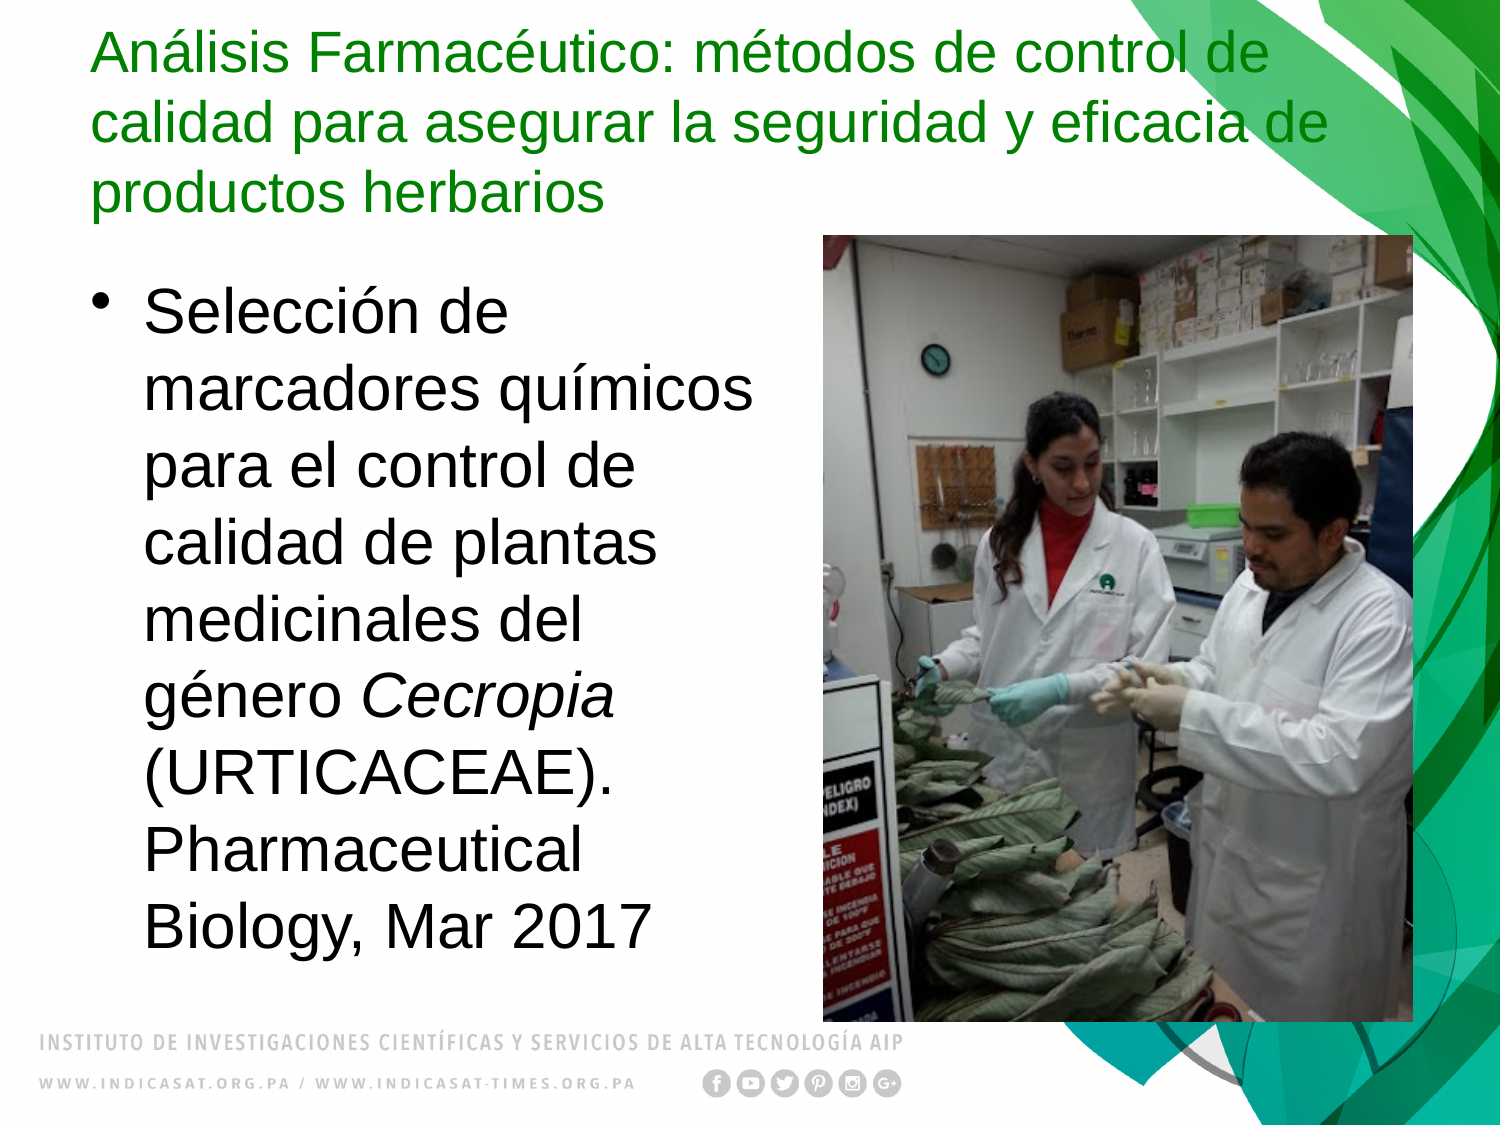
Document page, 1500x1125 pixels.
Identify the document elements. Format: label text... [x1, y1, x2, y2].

title Análisis Farmacéutico: métodos de control de calidad para asegurar la seguridad y eficacia de productos herbarios [74, 24, 1426, 213]
picture [0, 0, 1500, 1125]
list Selección de marcadores químicos para el control de calidad de plantas medicinales del género Cecropia (URTICACEAE). Pharmaceutical Biology, Mar 2017 [74, 262, 781, 973]
